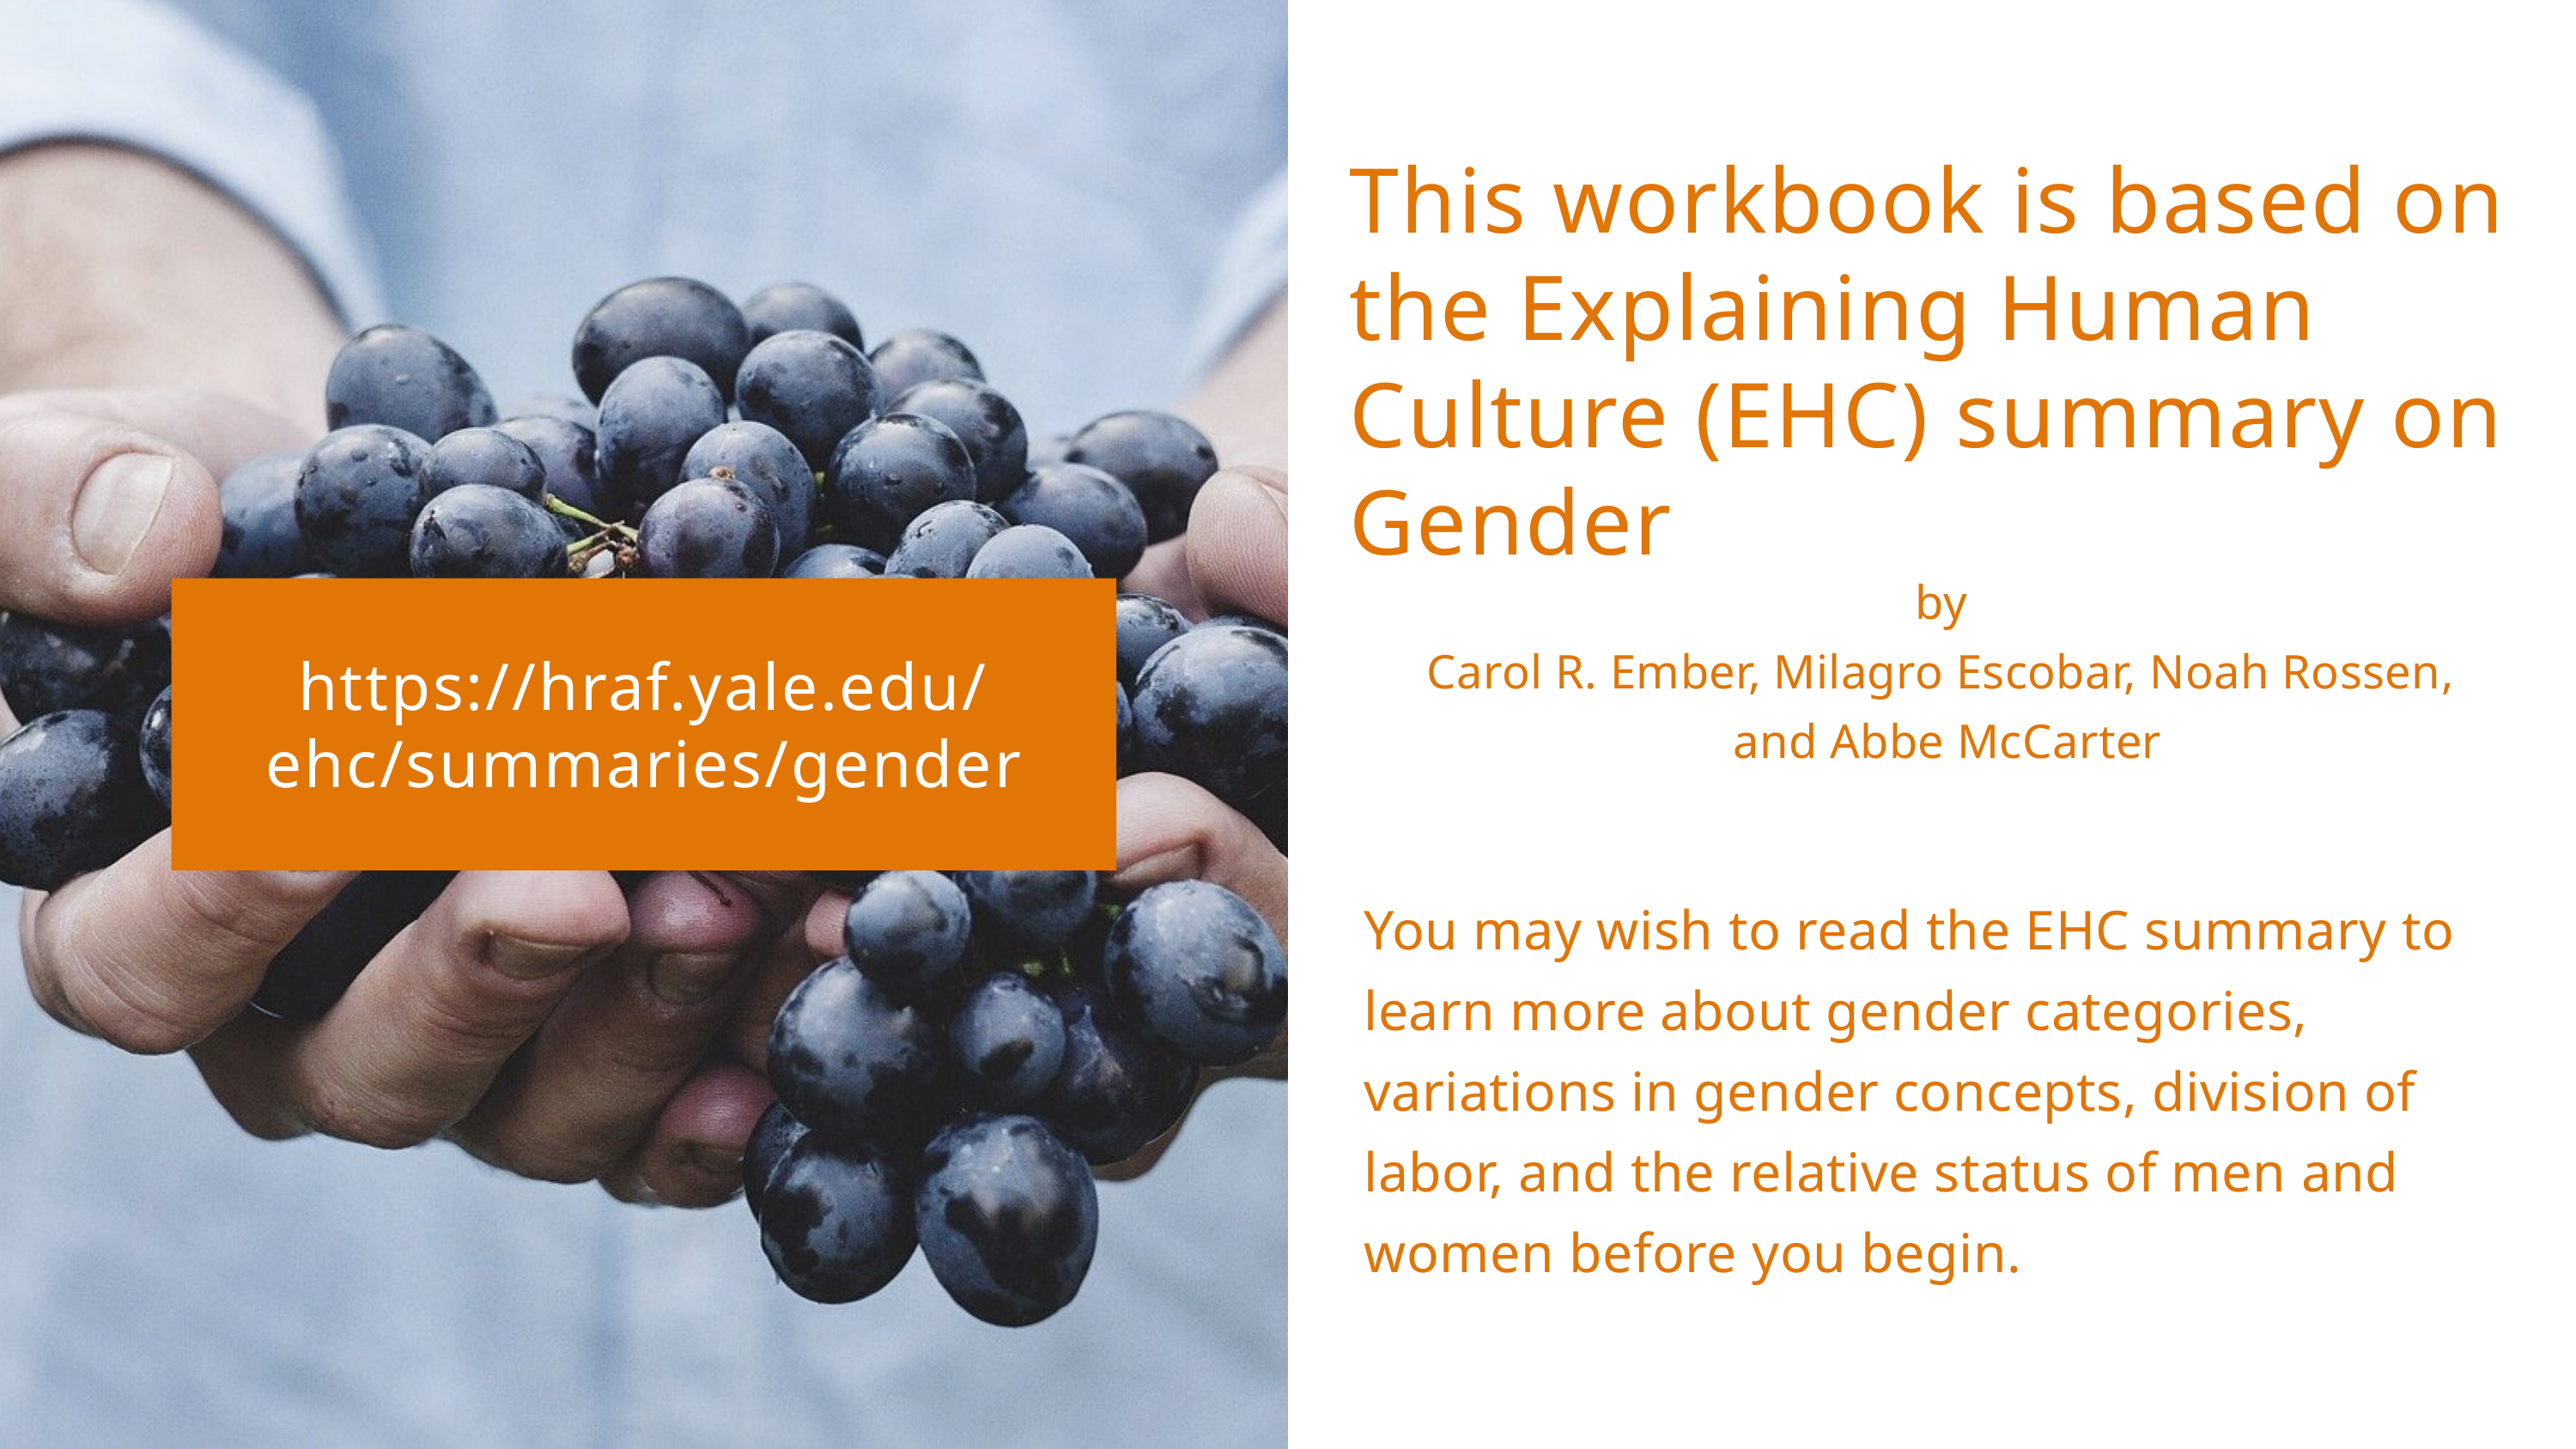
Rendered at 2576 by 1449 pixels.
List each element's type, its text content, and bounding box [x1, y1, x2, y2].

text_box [171, 578, 1117, 871]
picture [0, 0, 1289, 1449]
text_box by Carol R. Ember, Milagro Escobar, Noah Rossen, and Abbe McCarter [1291, 558, 2576, 768]
text_box You may wish to read the EHC summary to learn more about gender categories, variations in gender concepts, division of labor, and the relative status of men and women before you begin. [1364, 880, 2532, 1283]
text_box This workbook is based on the Explaining Human Culture (EHC) summary on Gender [1349, 143, 2518, 558]
